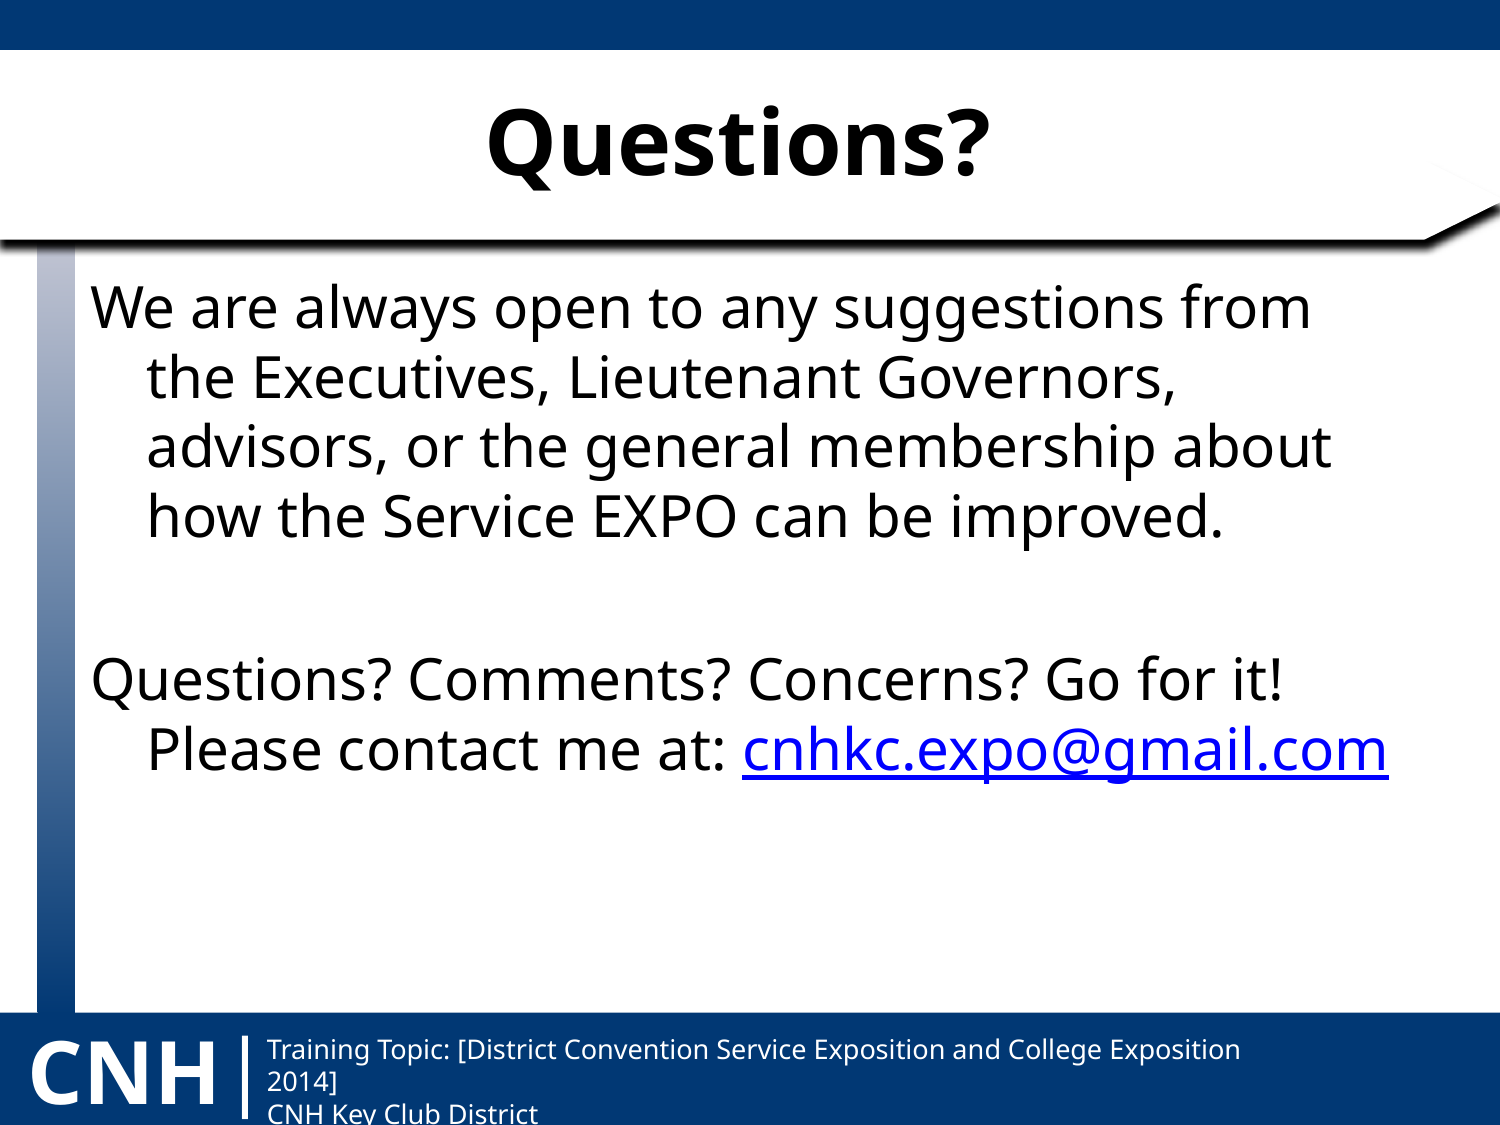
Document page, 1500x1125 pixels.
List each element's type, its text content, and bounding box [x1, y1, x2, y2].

title Questions? [75, 45, 1425, 233]
list We are always open to any suggestions from the Executives, Lieutenant Governors, advisors, or the general membership about how the Service EXPO can be improved. Questions? Comments? Concerns? Go for it! Please contact me at: cnhkc.expo@gmail.com [75, 262, 1425, 1005]
